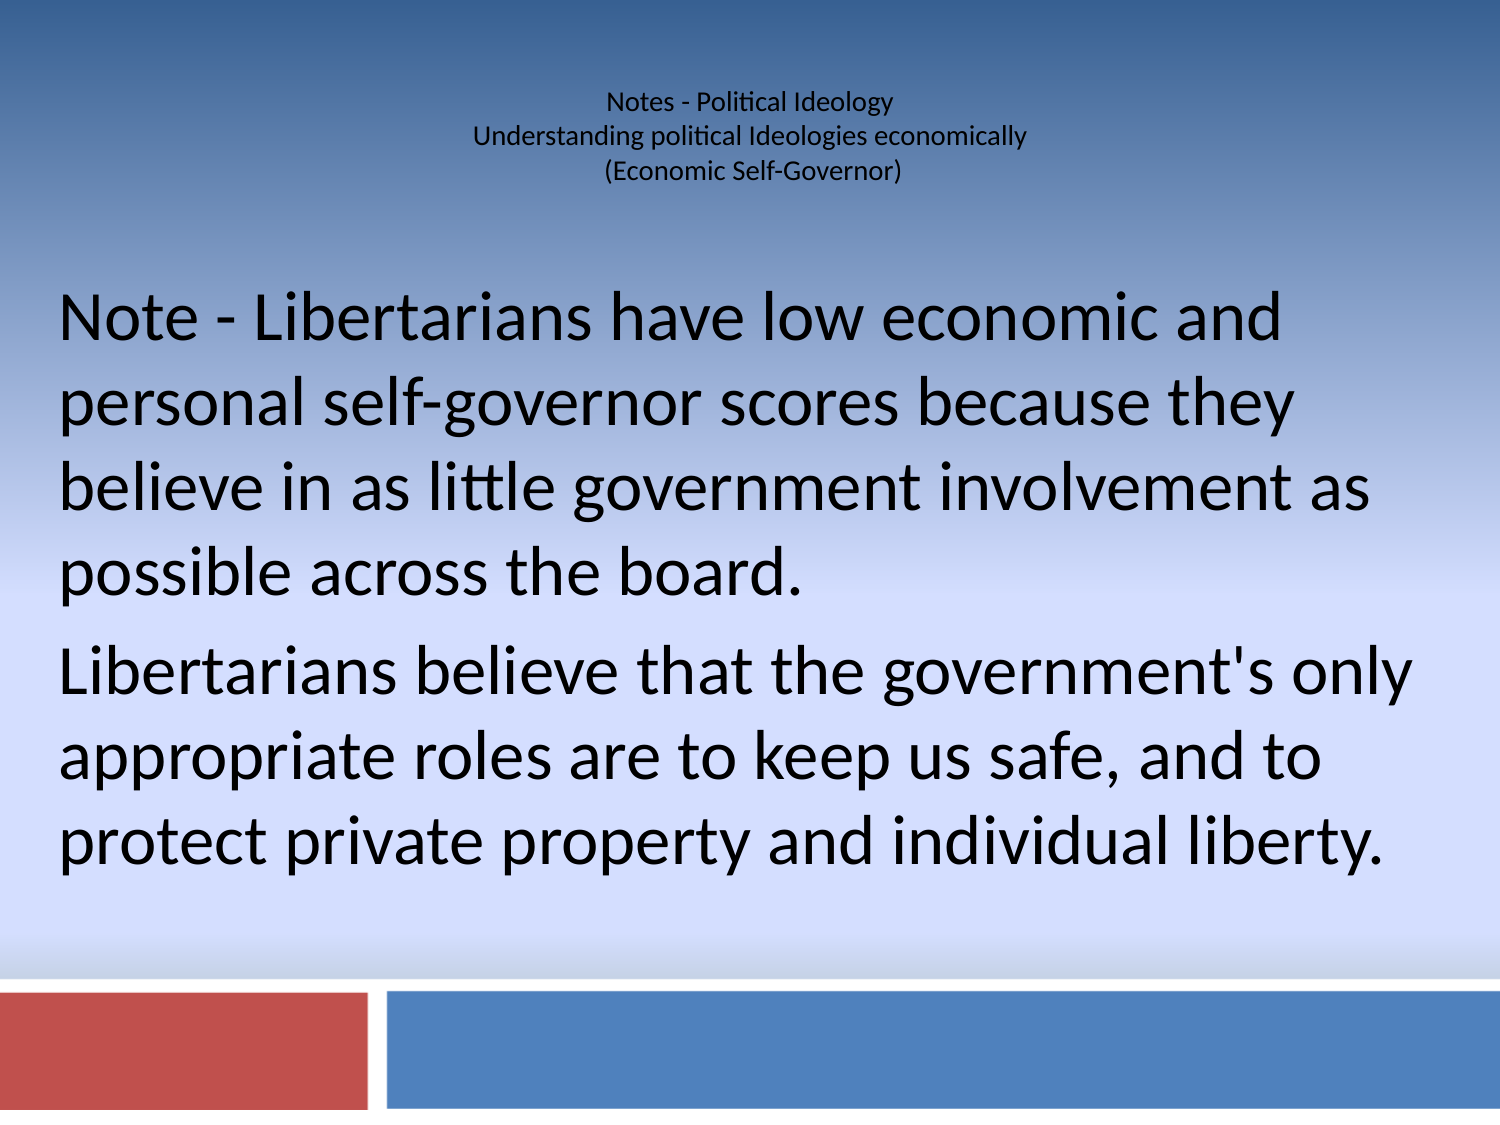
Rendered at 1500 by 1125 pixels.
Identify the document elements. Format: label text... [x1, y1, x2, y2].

subtitle Note - Libertarians have low economic and personal self-governor scores because they believe in as little government involvement as possible across the board. Libertarians believe that the government's only appropriate roles are to keep us safe, and to protect private property and individual liberty. [43, 262, 1457, 775]
title Notes - Political Ideology Understanding political Ideologies economically (Economic Self-Governor) [112, 75, 1388, 250]
picture [0, 0, 1500, 1125]
